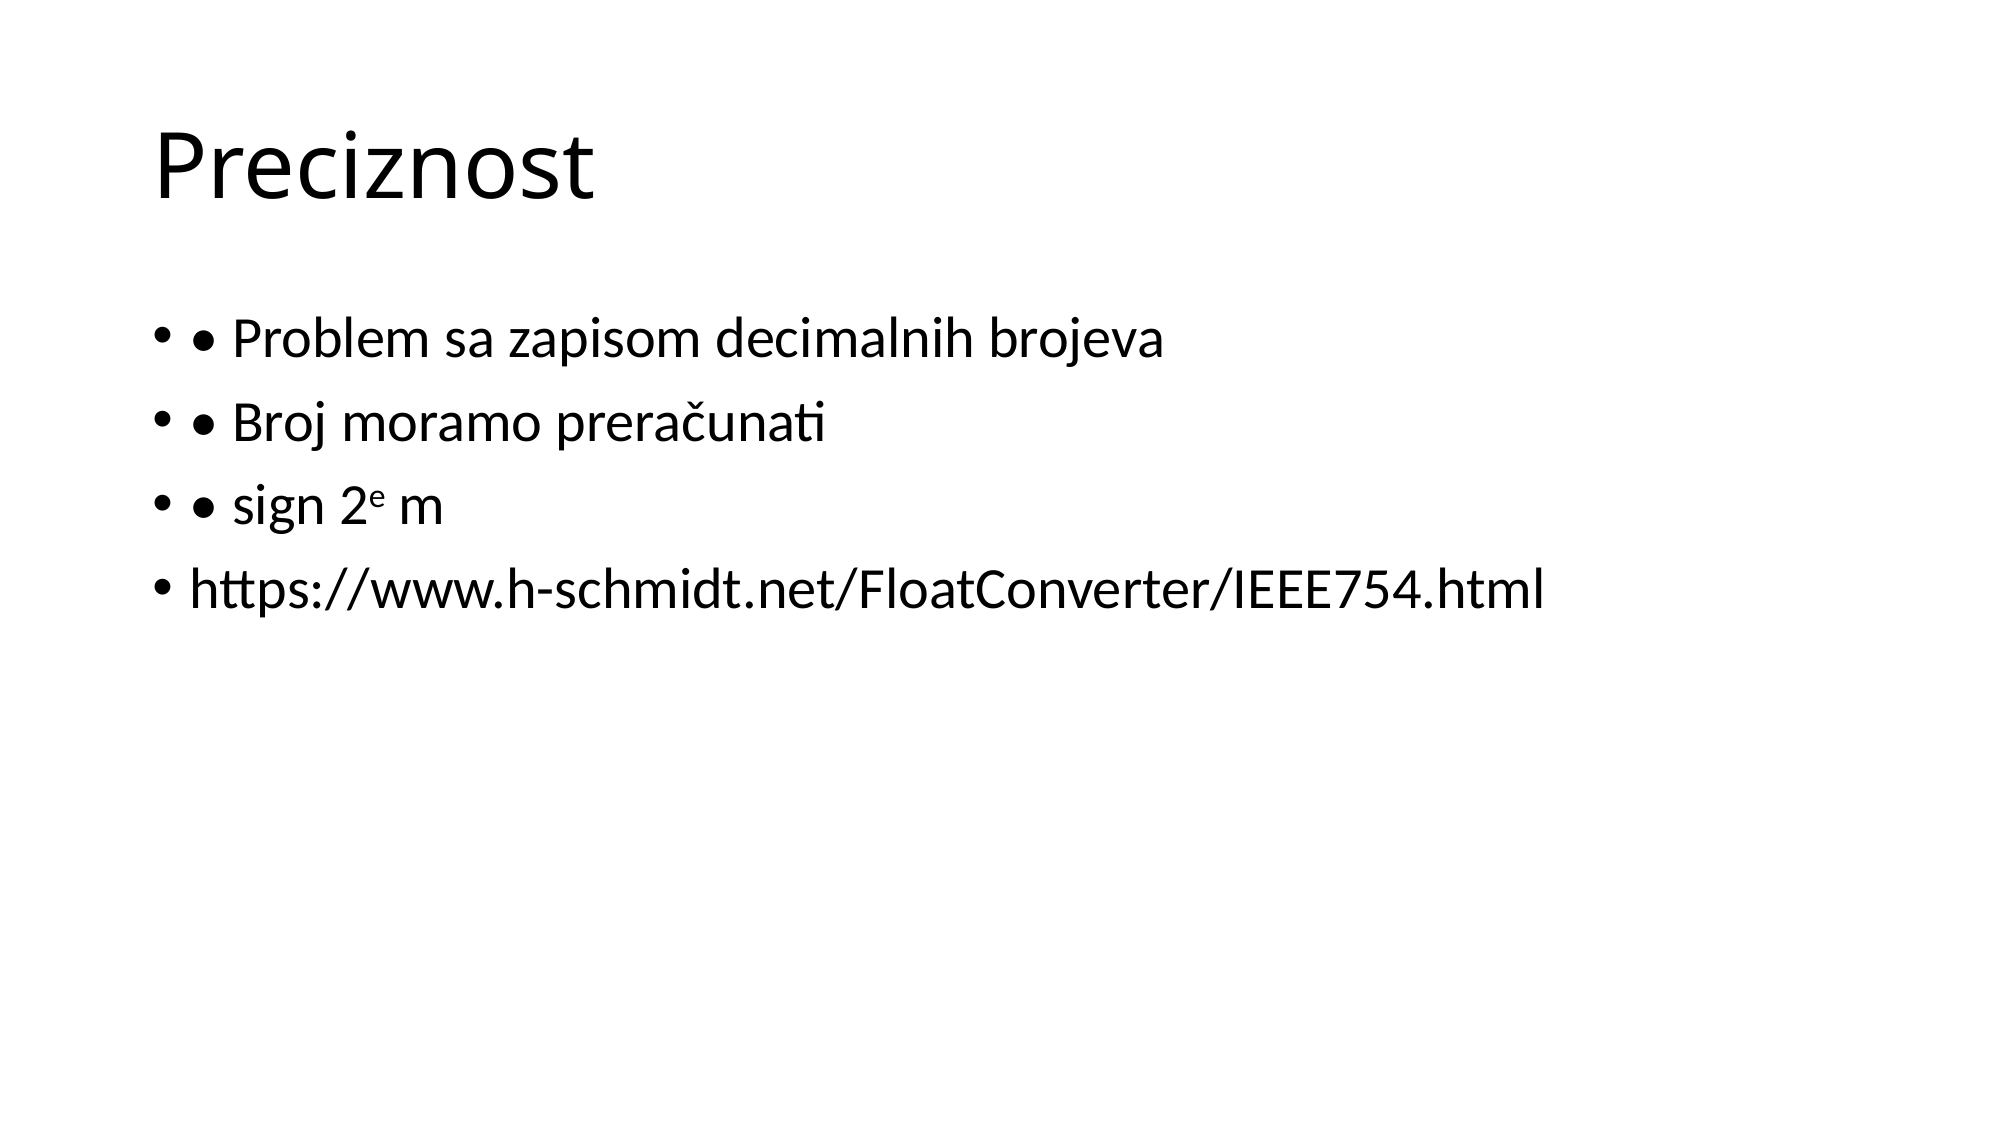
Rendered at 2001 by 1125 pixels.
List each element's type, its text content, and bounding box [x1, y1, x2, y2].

list • Problem sa zapisom decimalnih brojeva • Broj moramo preračunati • sign 2e m https://www.h-schmidt.net/FloatConverter/IEEE754.html [137, 299, 1863, 1014]
title Preciznost [137, 59, 1863, 278]
